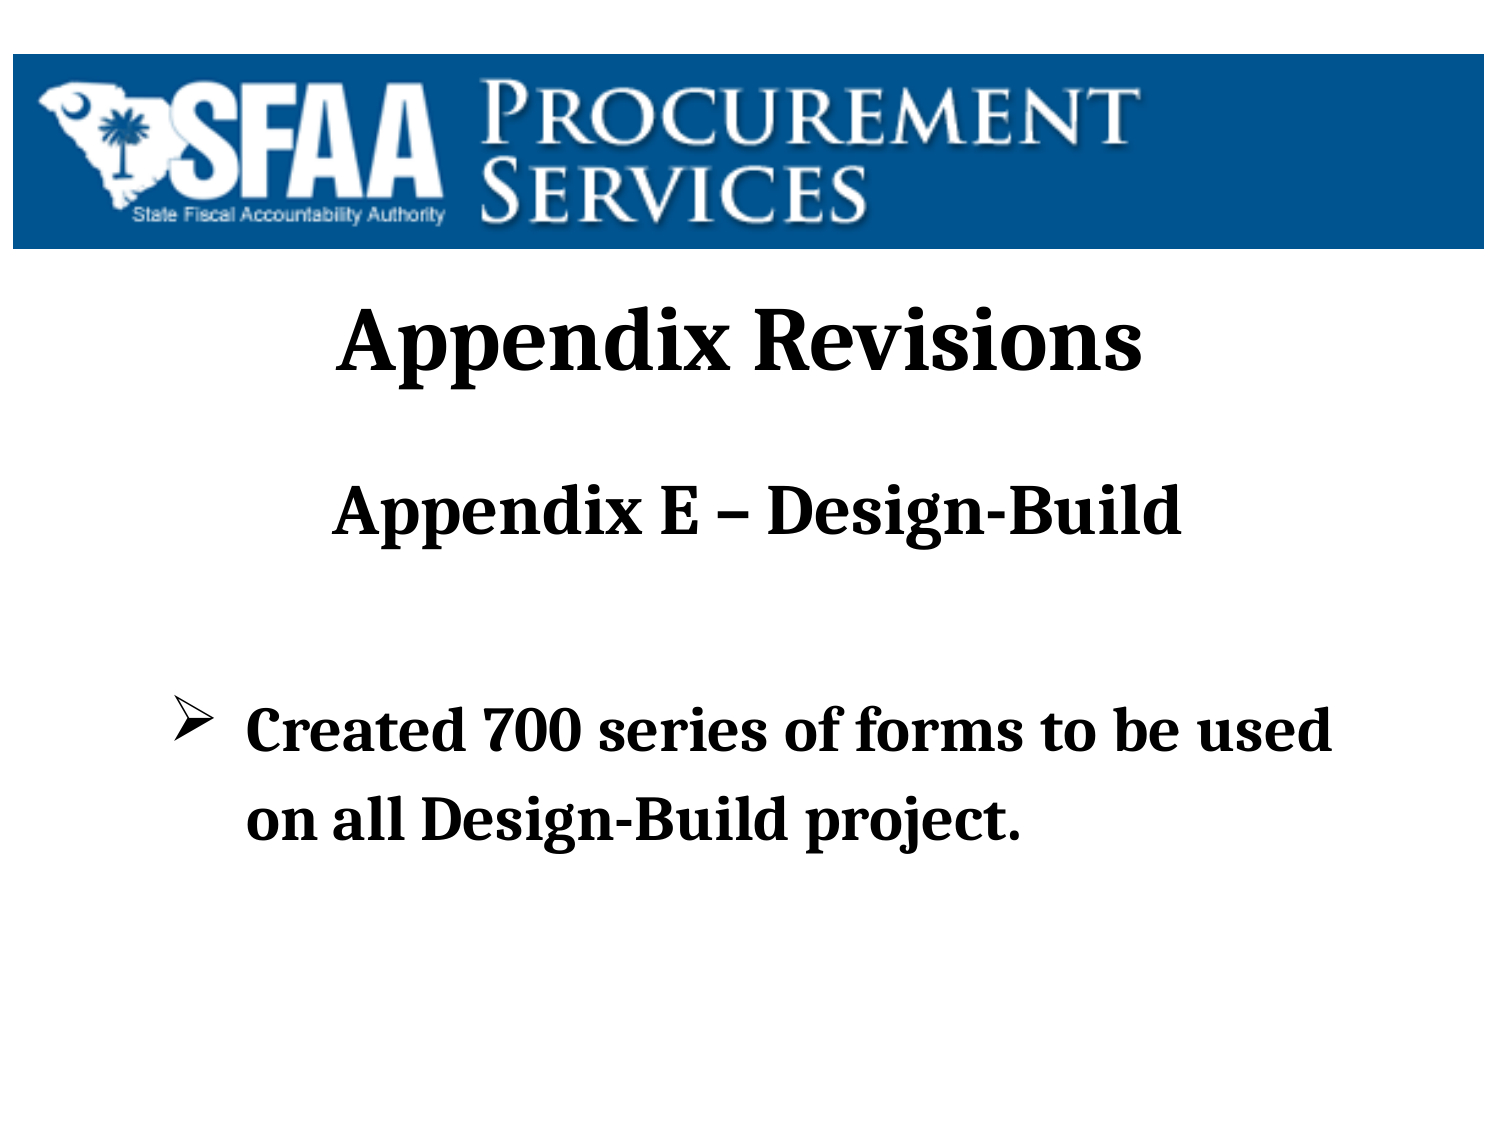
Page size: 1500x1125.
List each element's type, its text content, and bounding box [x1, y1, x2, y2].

subtitle Appendix E – Design-Build Created 700 series of forms to be used on all Design-Build project. [87, 437, 1350, 863]
title Appendix Revisions [102, 254, 1378, 413]
